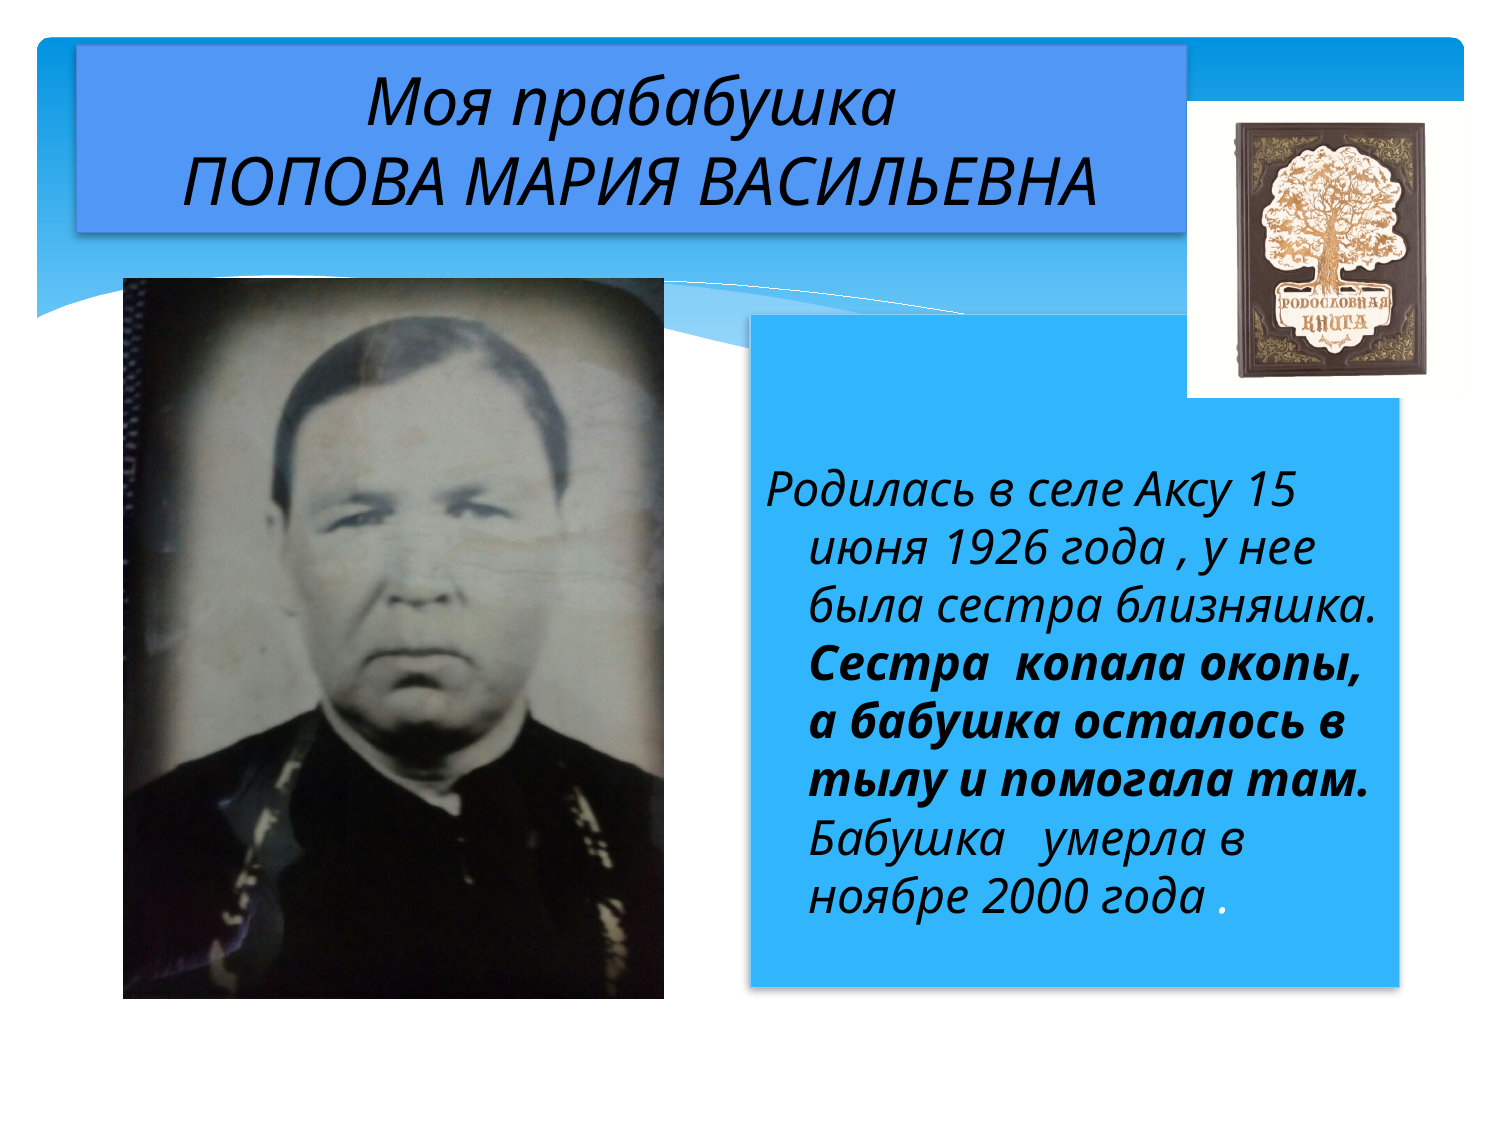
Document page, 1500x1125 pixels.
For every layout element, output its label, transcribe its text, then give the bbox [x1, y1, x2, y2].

list Родилась в селе Аксу 15 июня 1926 года , у нее была сестра близняшка. Сестра копала окопы, а бабушка осталось в тылу и помогала там. Бабушка умерла в ноябре 2000 года . [749, 314, 1400, 988]
picture [1186, 101, 1471, 398]
title Моя прабабушка ПОПОВА МАРИЯ ВАСИЛЬЕВНА [76, 44, 1188, 233]
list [123, 278, 665, 1000]
